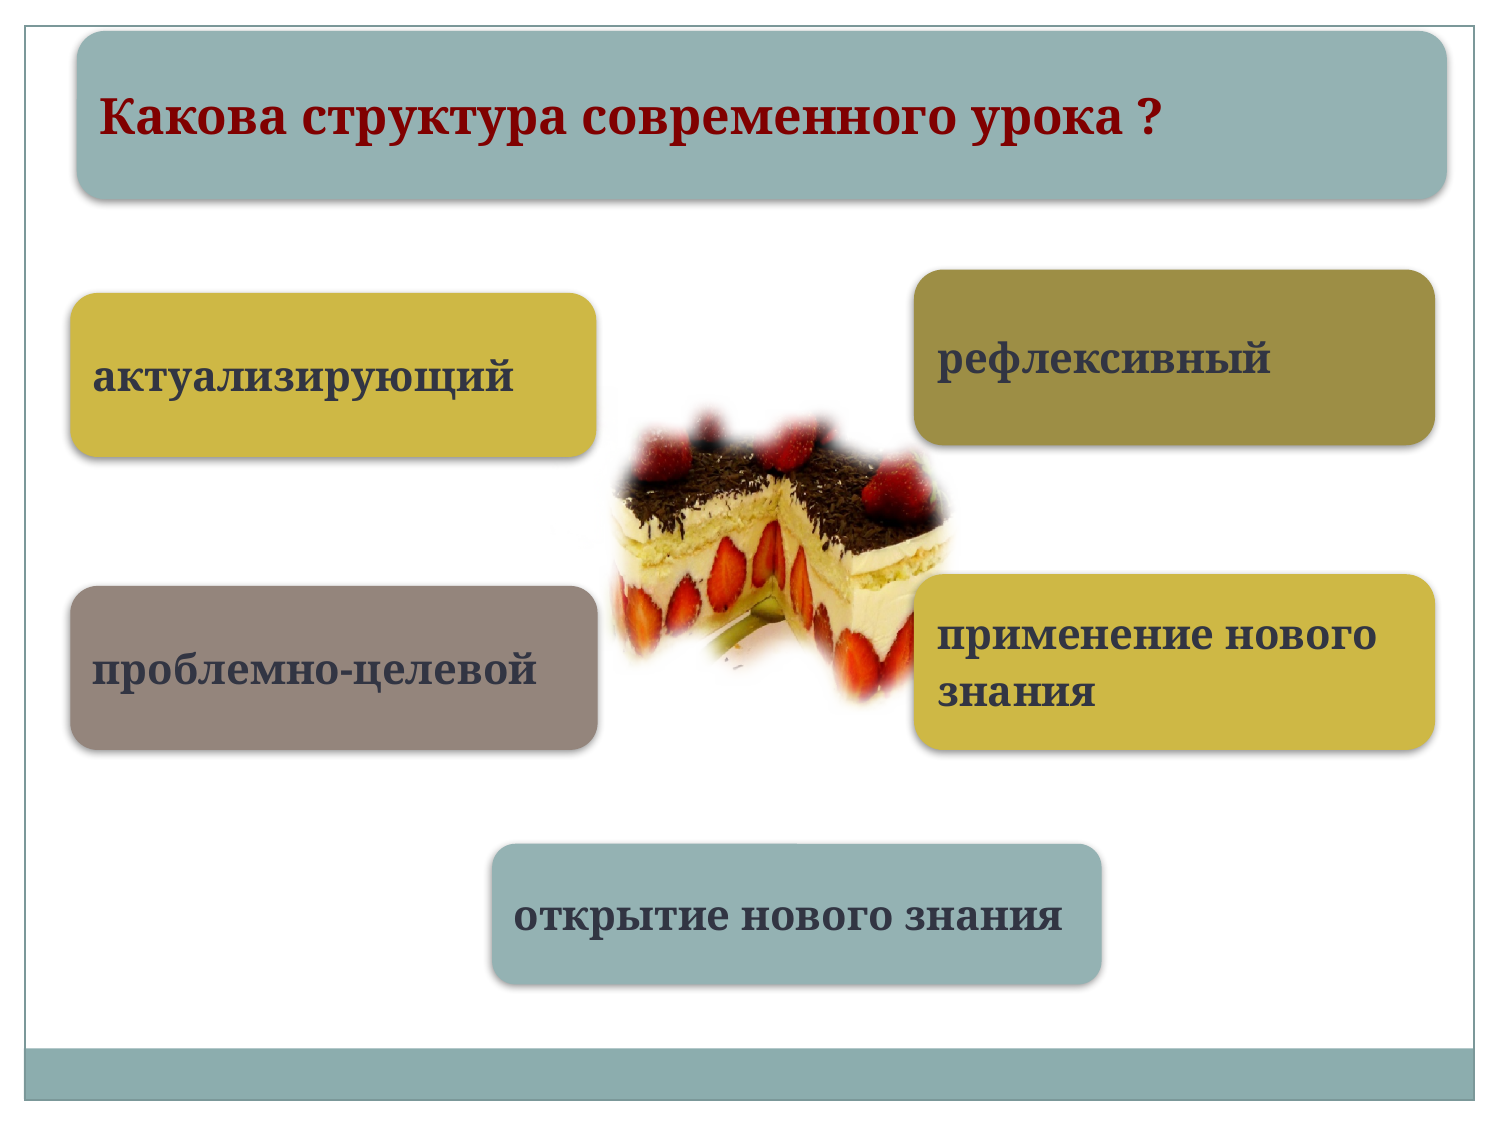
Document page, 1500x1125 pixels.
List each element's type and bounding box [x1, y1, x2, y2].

picture [550, 386, 997, 715]
text_box [913, 269, 1436, 446]
text_box [70, 292, 597, 458]
text_box [491, 843, 1102, 985]
text_box [913, 573, 1436, 751]
text_box [70, 585, 598, 751]
text_box [76, 30, 1448, 200]
